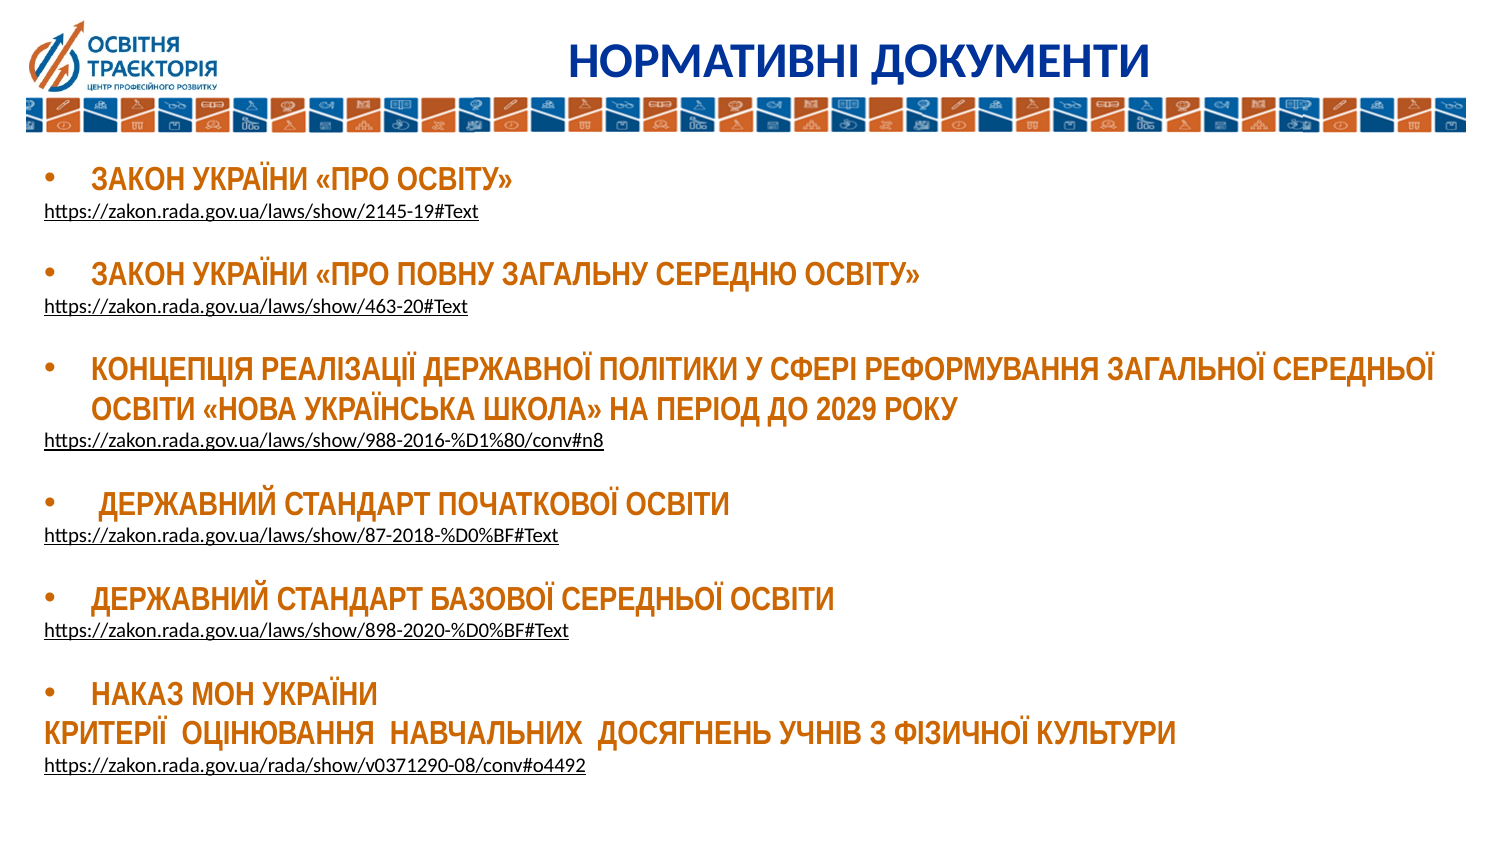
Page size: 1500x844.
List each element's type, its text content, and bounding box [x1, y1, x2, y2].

text_box Нормативні документи [242, 20, 1477, 95]
picture [25, 97, 1467, 133]
picture [29, 19, 217, 92]
text_box закон України «Про освіту» https://zakon.rada.gov.ua/laws/show/2145-19#Text закон України «Про повну загальну середню освіту» https://zakon.rada.gov.ua/laws/show/463-20#Text Концепція реалізації державної політики у сфері реформування загальної середньої освіти «Нова українська школа» на період до 2029 року https://zakon.rada.gov.ua/laws/show/988-2016-%D1%80/conv#n8 Державний стандарт початкової освіти https://zakon.rada.gov.ua/laws/show/87-2018-%D0%BF#Text Державний стандарт базової середньої освіти https://zakon.rada.gov.ua/laws/show/898-2020-%D0%BF#Text Наказ мон україни Критерії оцінювання навчальних досягнень учнів з фізичної культури https://zakon.rada.gov.ua/rada/show/v0371290-08/conv#o4492 [29, 150, 1477, 784]
